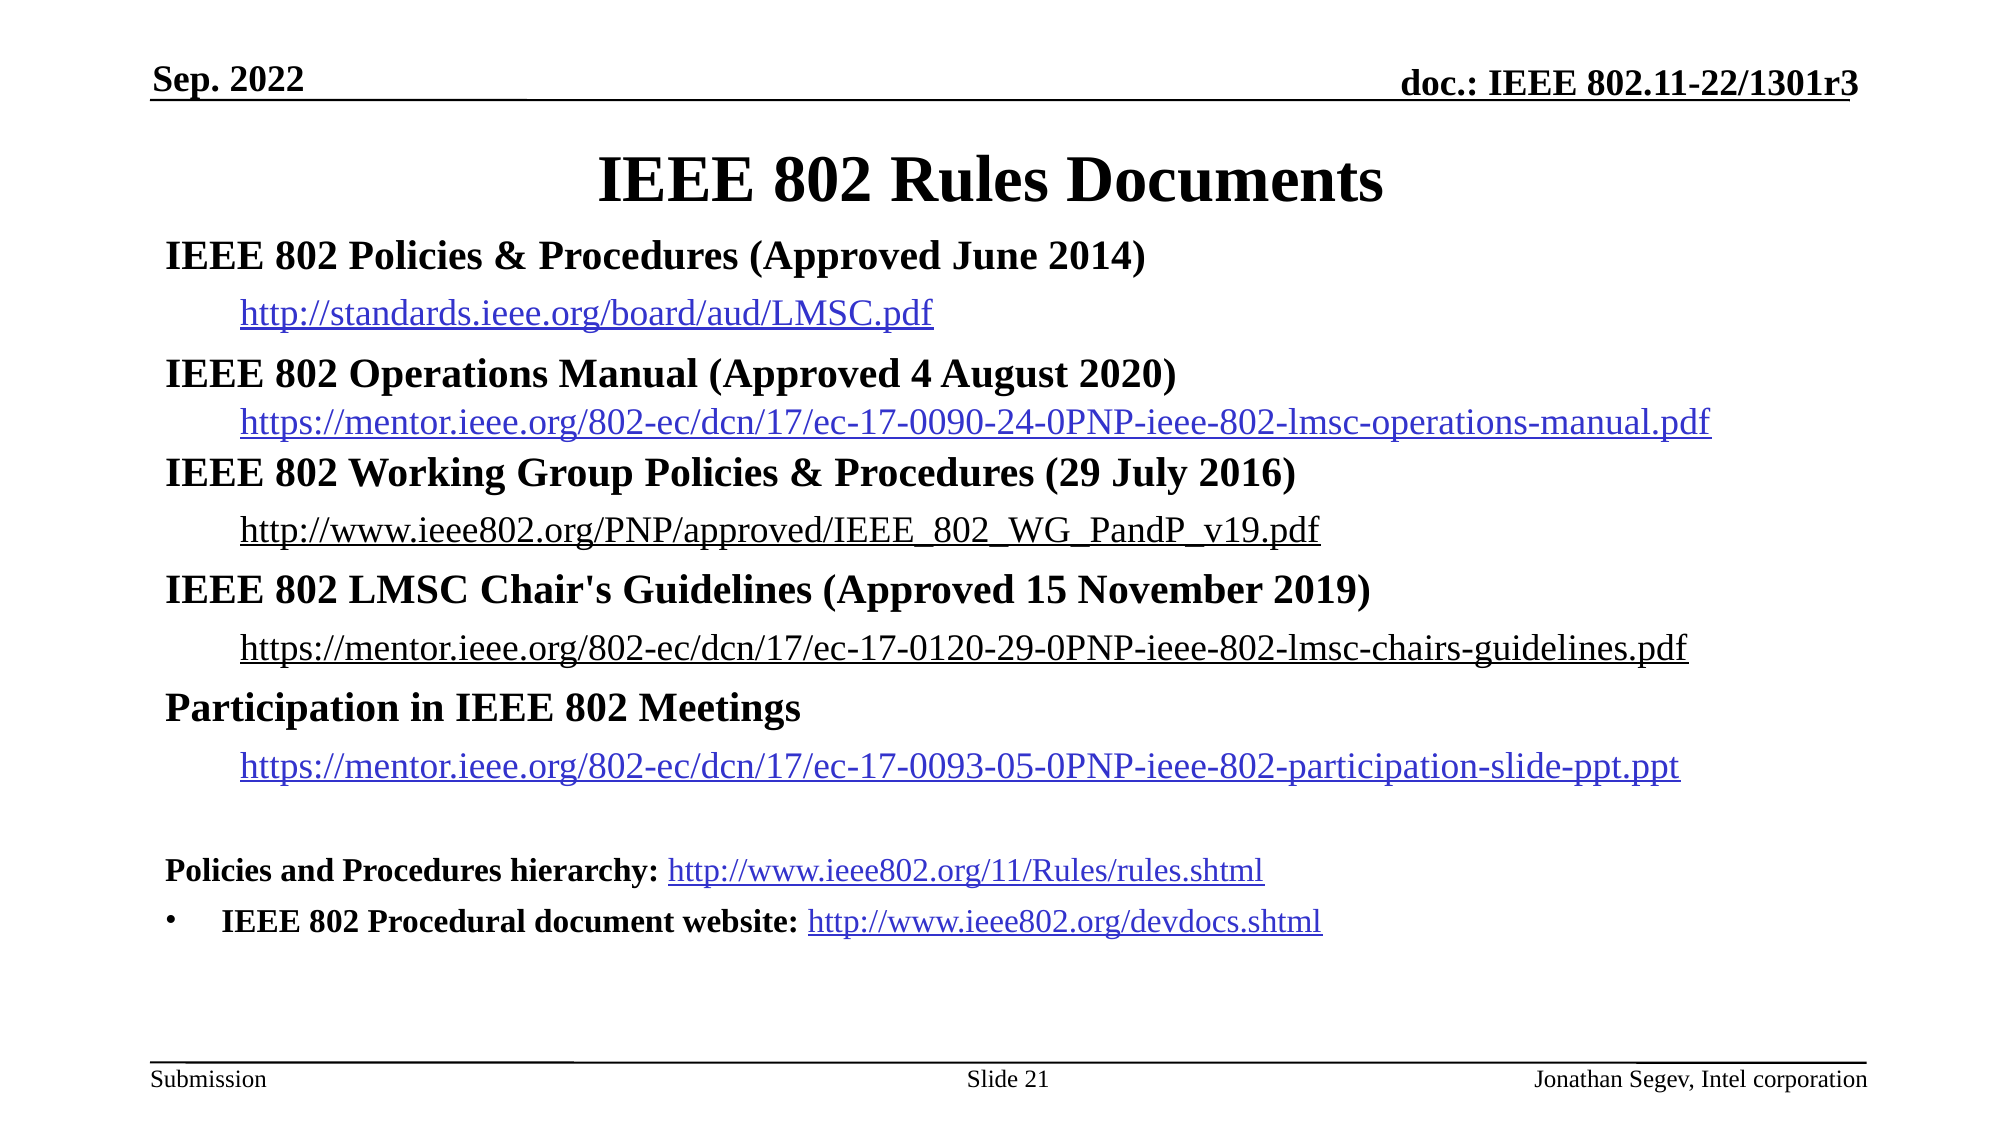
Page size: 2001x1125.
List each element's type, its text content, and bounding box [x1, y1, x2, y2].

footer Jonathan Segev, Intel corporation [1171, 1061, 1869, 1093]
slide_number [152, 54, 563, 100]
list IEEE 802 Policies & Procedures (Approved June 2014) http://standards.ieee.org/board/aud/LMSC.pdf IEEE 802 Operations Manual (Approved 4 August 2020) https://mentor.ieee.org/802-ec/dcn/17/ec-17-0090-24-0PNP-ieee-802-lmsc-operations-manual.pdf IEEE 802 Working Group Policies & Procedures (29 July 2016) http://www.ieee802.org/PNP/approved/IEEE_802_WG_PandP_v19.pdf IEEE 802 LMSC Chair's Guidelines (Approved 15 November 2019) https://mentor.ieee.org/802-ec/dcn/17/ec-17-0120-29-0PNP-ieee-802-lmsc-chairs-guidelines.pdf Participation in IEEE 802 Meetings https://mentor.ieee.org/802-ec/dcn/17/ec-17-0093-05-0PNP-ieee-802-participation-slide-ppt.ppt Policies and Procedures hierarchy: http://www.ieee802.org/11/Rules/rules.shtml IEEE 802 Procedural document website: http://www.ieee802.org/devdocs.shtml [149, 219, 1850, 1003]
slide_number Slide 21 [950, 1061, 1067, 1123]
title IEEE 802 Rules Documents [149, 112, 1850, 219]
